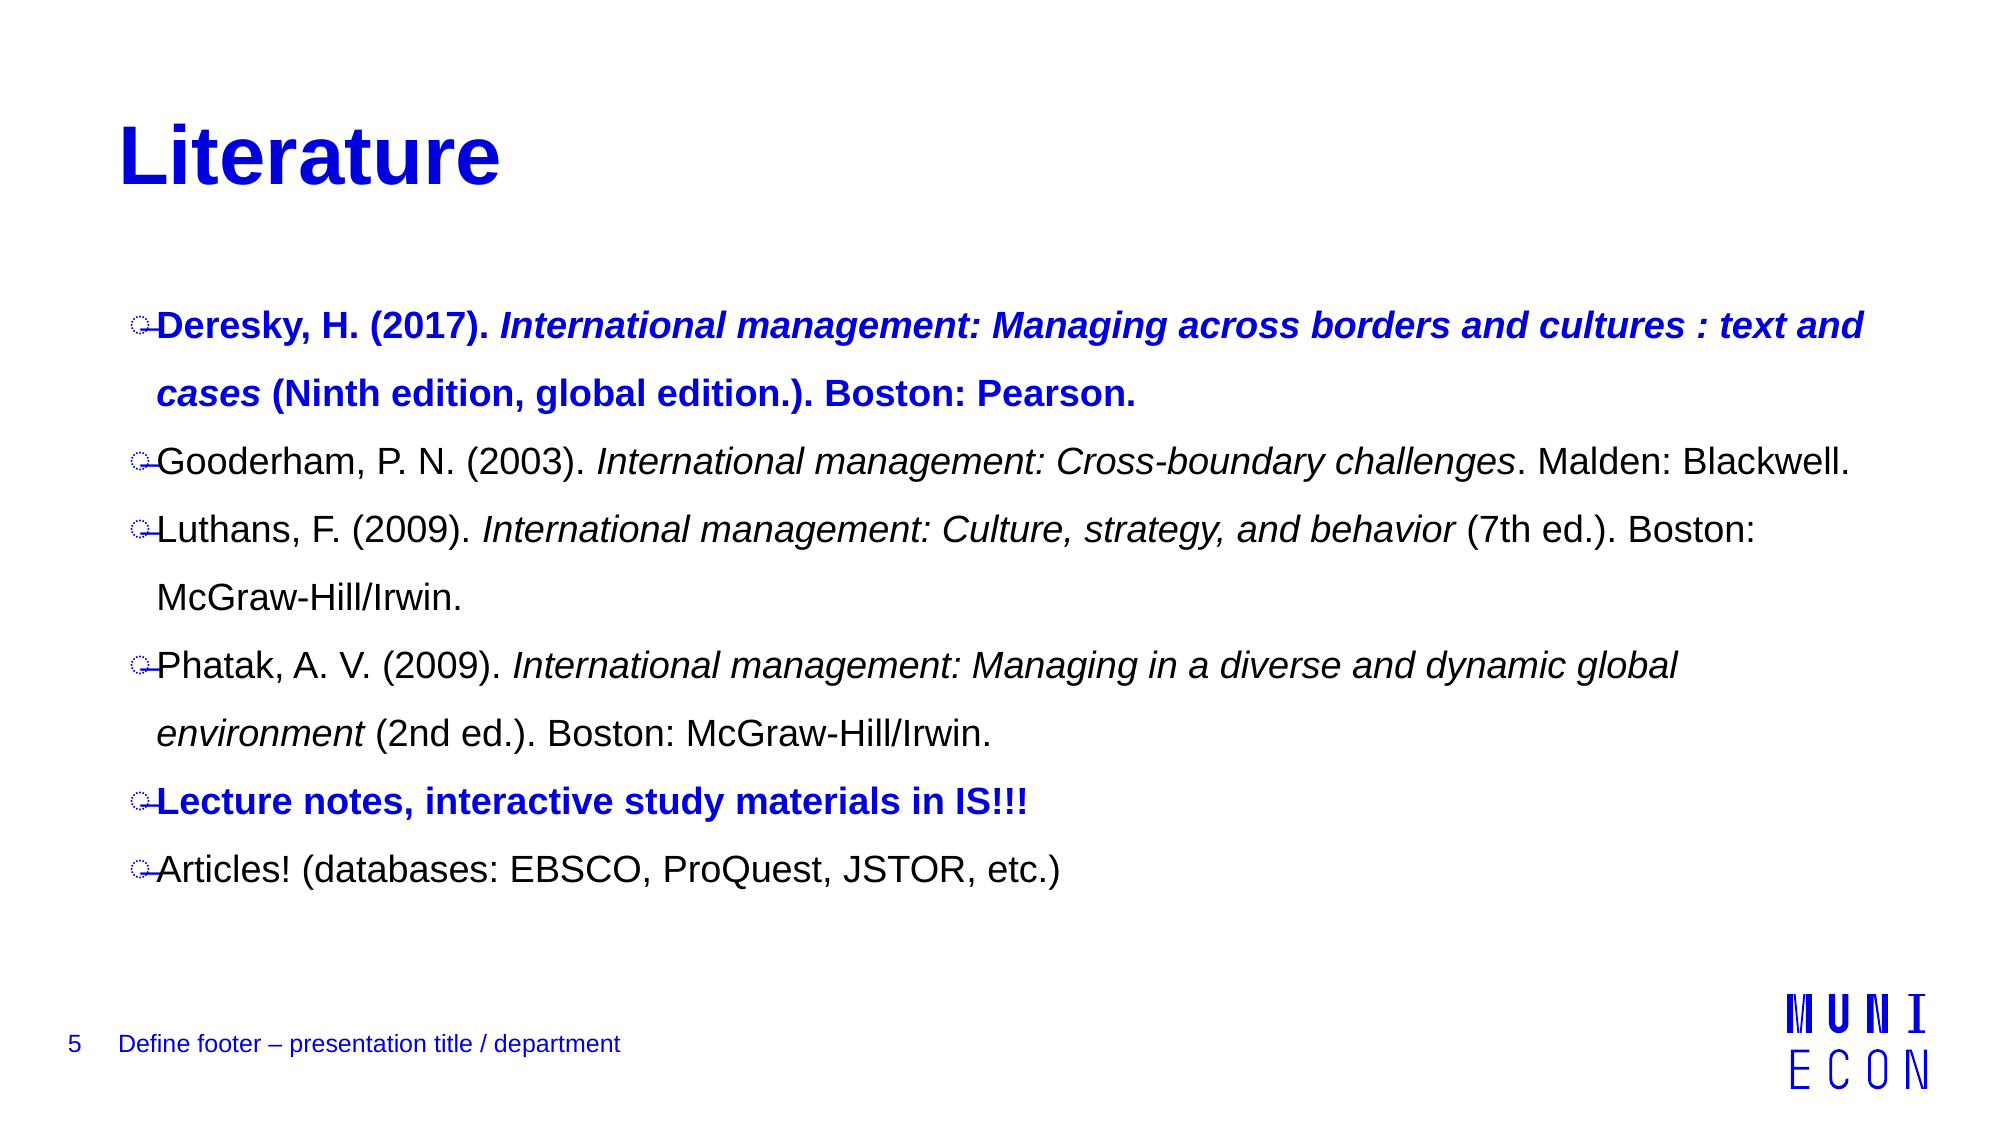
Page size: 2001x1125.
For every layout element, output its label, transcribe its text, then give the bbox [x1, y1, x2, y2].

title Literature [118, 118, 1883, 193]
slide_number 5 [67, 1021, 110, 1063]
list Deresky, H. (2017). International management: Managing across borders and cultures : text and cases (Ninth edition, global edition.). Boston: Pearson. Gooderham, P. N. (2003). International management: Cross-boundary challenges. Malden: Blackwell. Luthans, F. (2009). International management: Culture, strategy, and behavior (7th ed.). Boston: McGraw-Hill/Irwin. Phatak, A. V. (2009). International management: Managing in a diverse and dynamic global environment (2nd ed.). Boston: McGraw-Hill/Irwin. Lecture notes, interactive study materials in IS!!! Articles! (databases: EBSCO, ProQuest, JSTOR, etc.) [118, 277, 1883, 957]
footer Define footer – presentation title / department [118, 1021, 1418, 1063]
